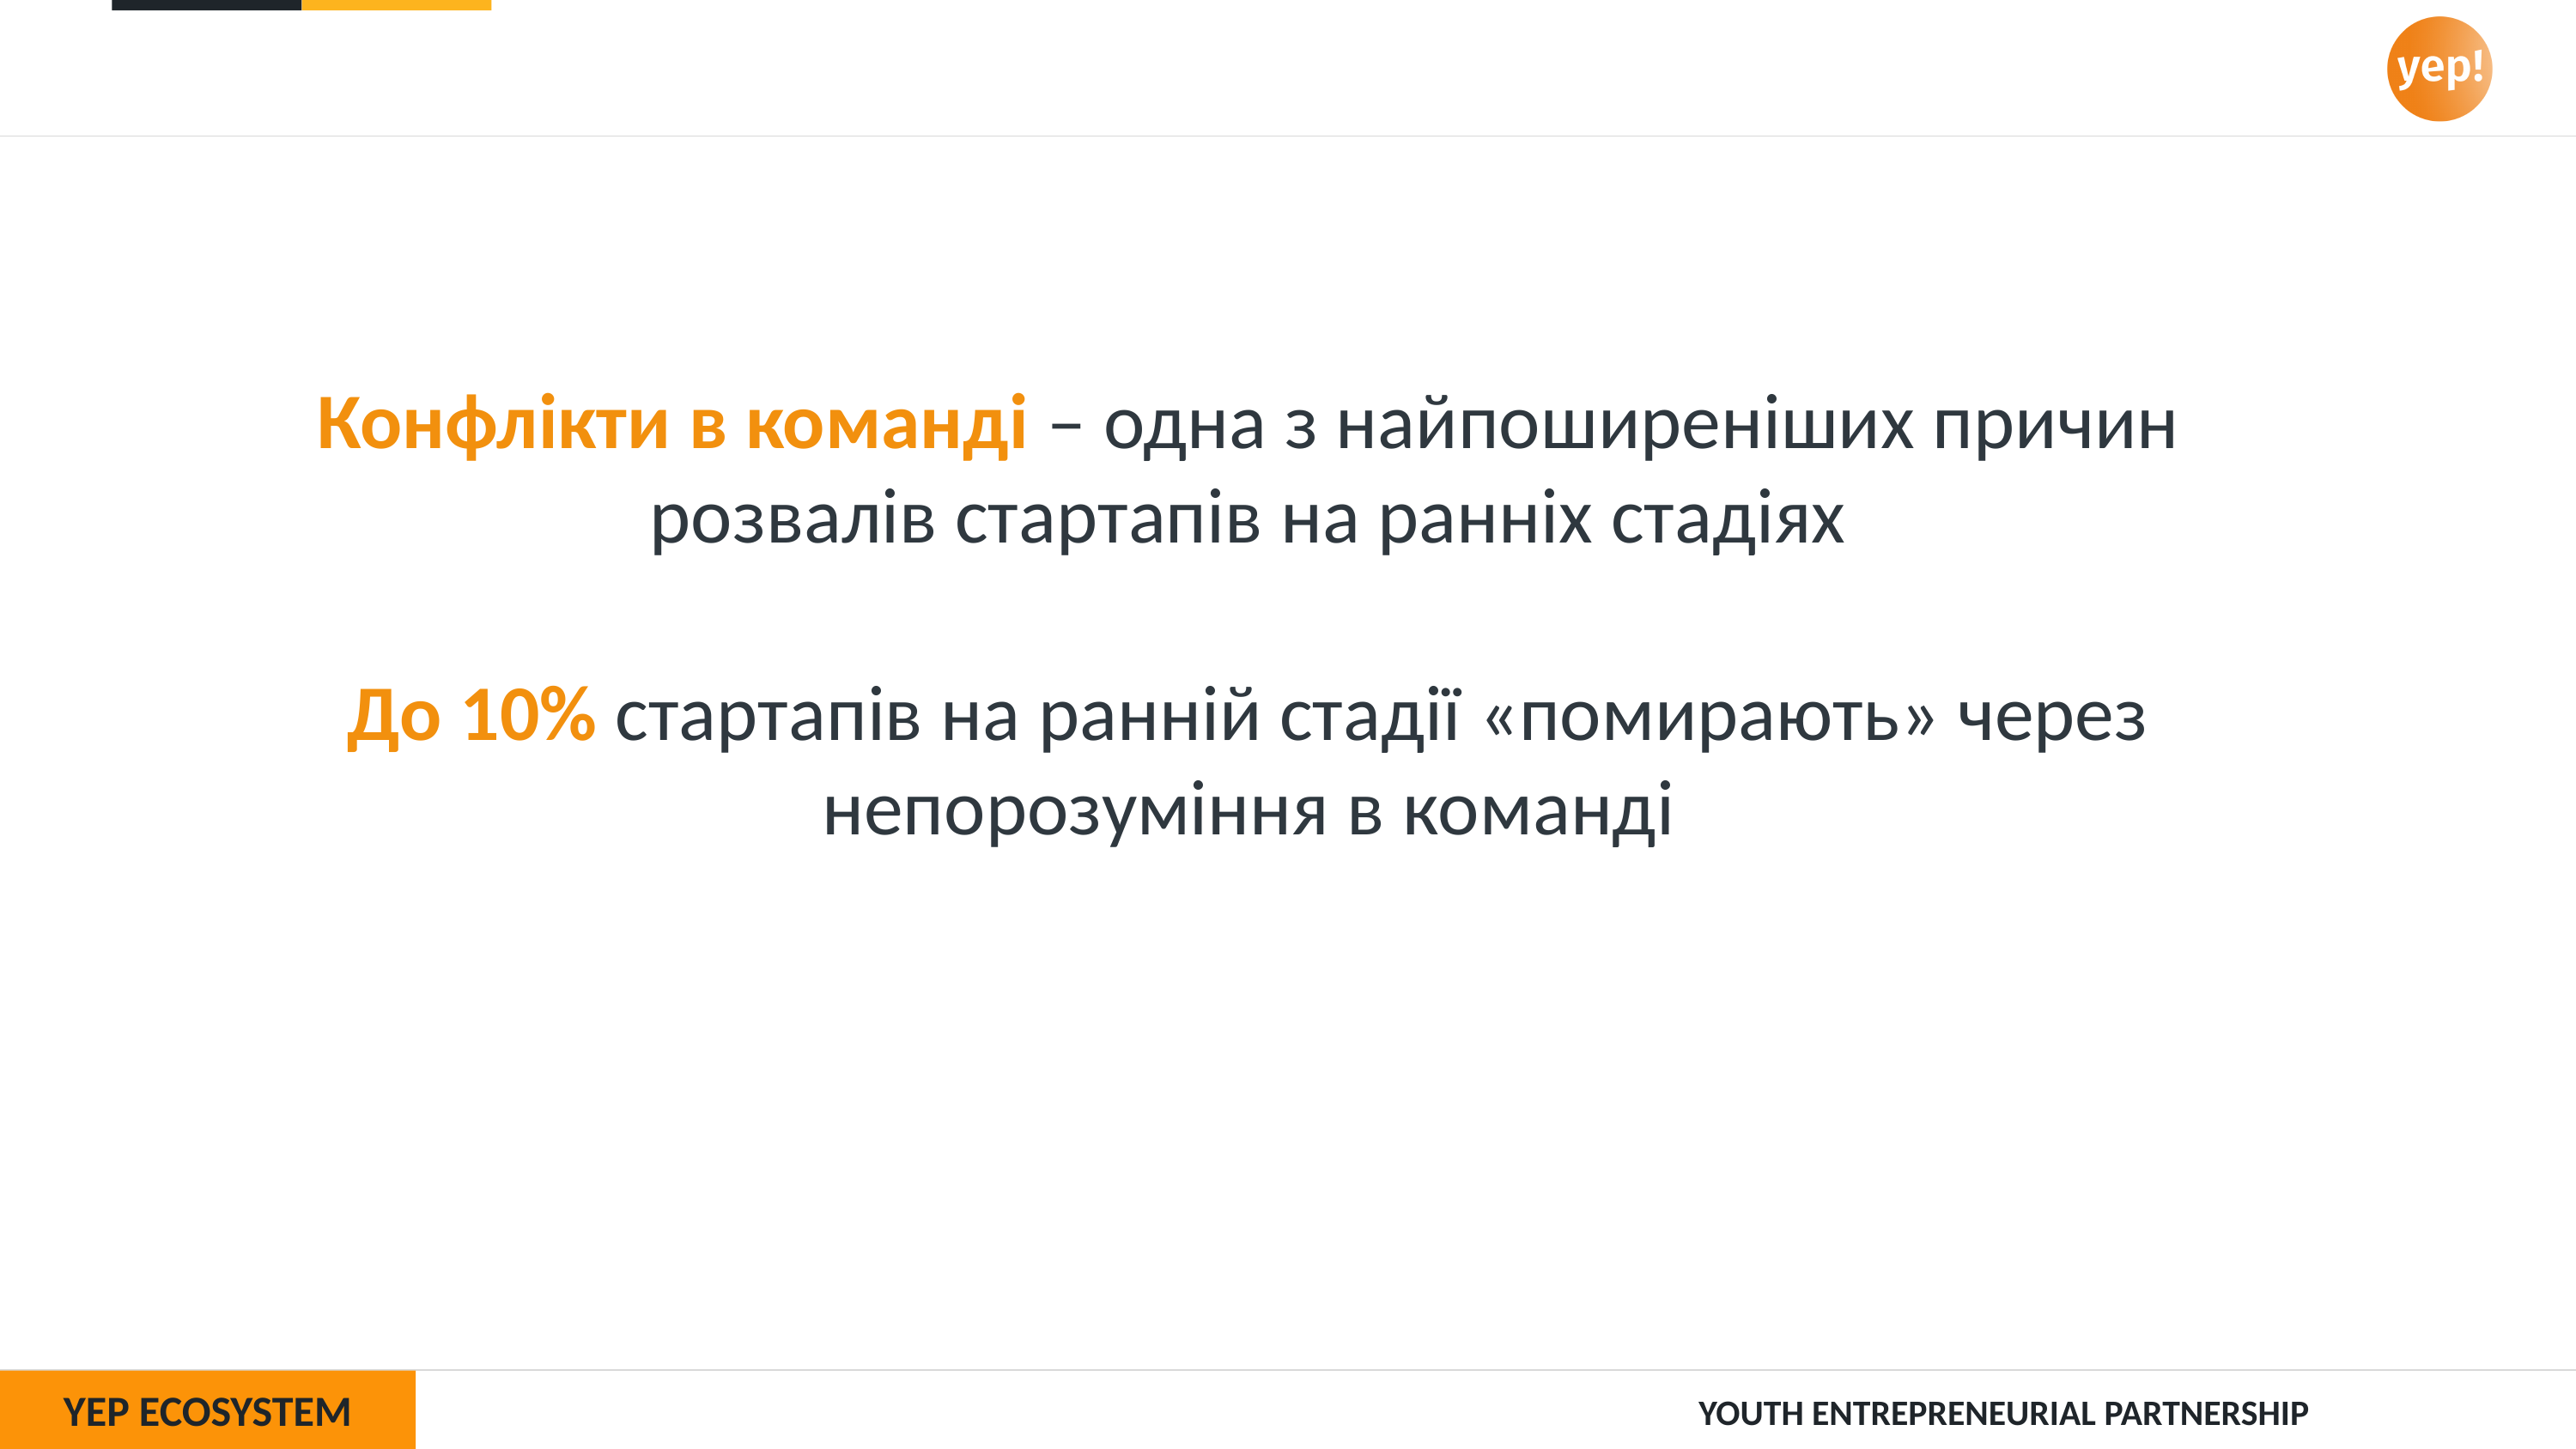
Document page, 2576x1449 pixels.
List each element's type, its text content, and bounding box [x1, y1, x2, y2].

picture [2383, 16, 2497, 126]
text_box Конфлікти в команді – одна з найпоширеніших причин розвалів стартапів на ранніх стадіях До 10% стартапів на ранній стадії «помирають» через непорозуміння в команді [263, 382, 2235, 1027]
